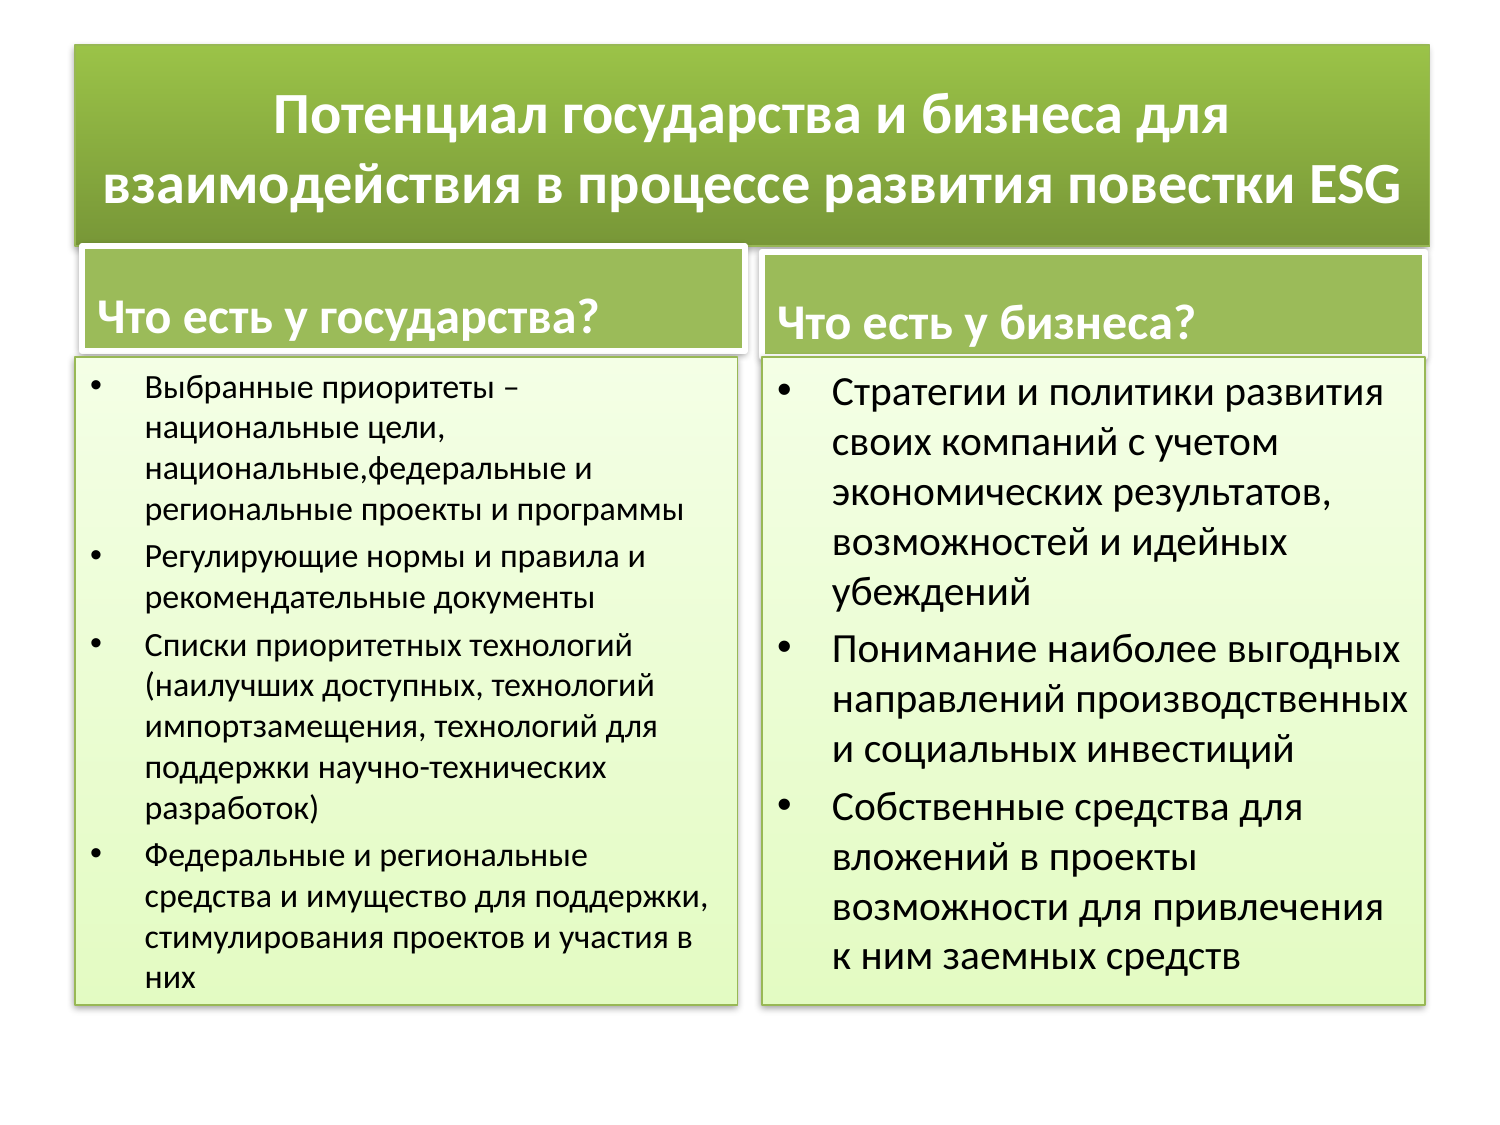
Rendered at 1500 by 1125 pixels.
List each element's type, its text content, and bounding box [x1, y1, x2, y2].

list Выбранные приоритеты – национальные цели, национальные,федеральные и региональные проекты и программы Регулирующие нормы и правила и рекомендательные документы Списки приоритетных технологий (наилучших доступных, технологий импортзамещения, технологий для поддержки научно-технических разработок) Федеральные и региональные средства и имущество для поддержки, стимулирования проектов и участия в них [74, 356, 738, 1006]
title Потенциал государства и бизнеса для взаимодействия в процессе развития повестки ESG [74, 44, 1430, 247]
list Стратегии и политики развития своих компаний с учетом экономических результатов, возможностей и идейных убеждений Понимание наиболее выгодных направлений производственных и социальных инвестиций Собственные средства для вложений в проекты возможности для привлечения к ним заемных средств [761, 356, 1426, 1006]
list Что есть у государства? [79, 243, 748, 354]
list Что есть у бизнеса? [759, 249, 1428, 357]
